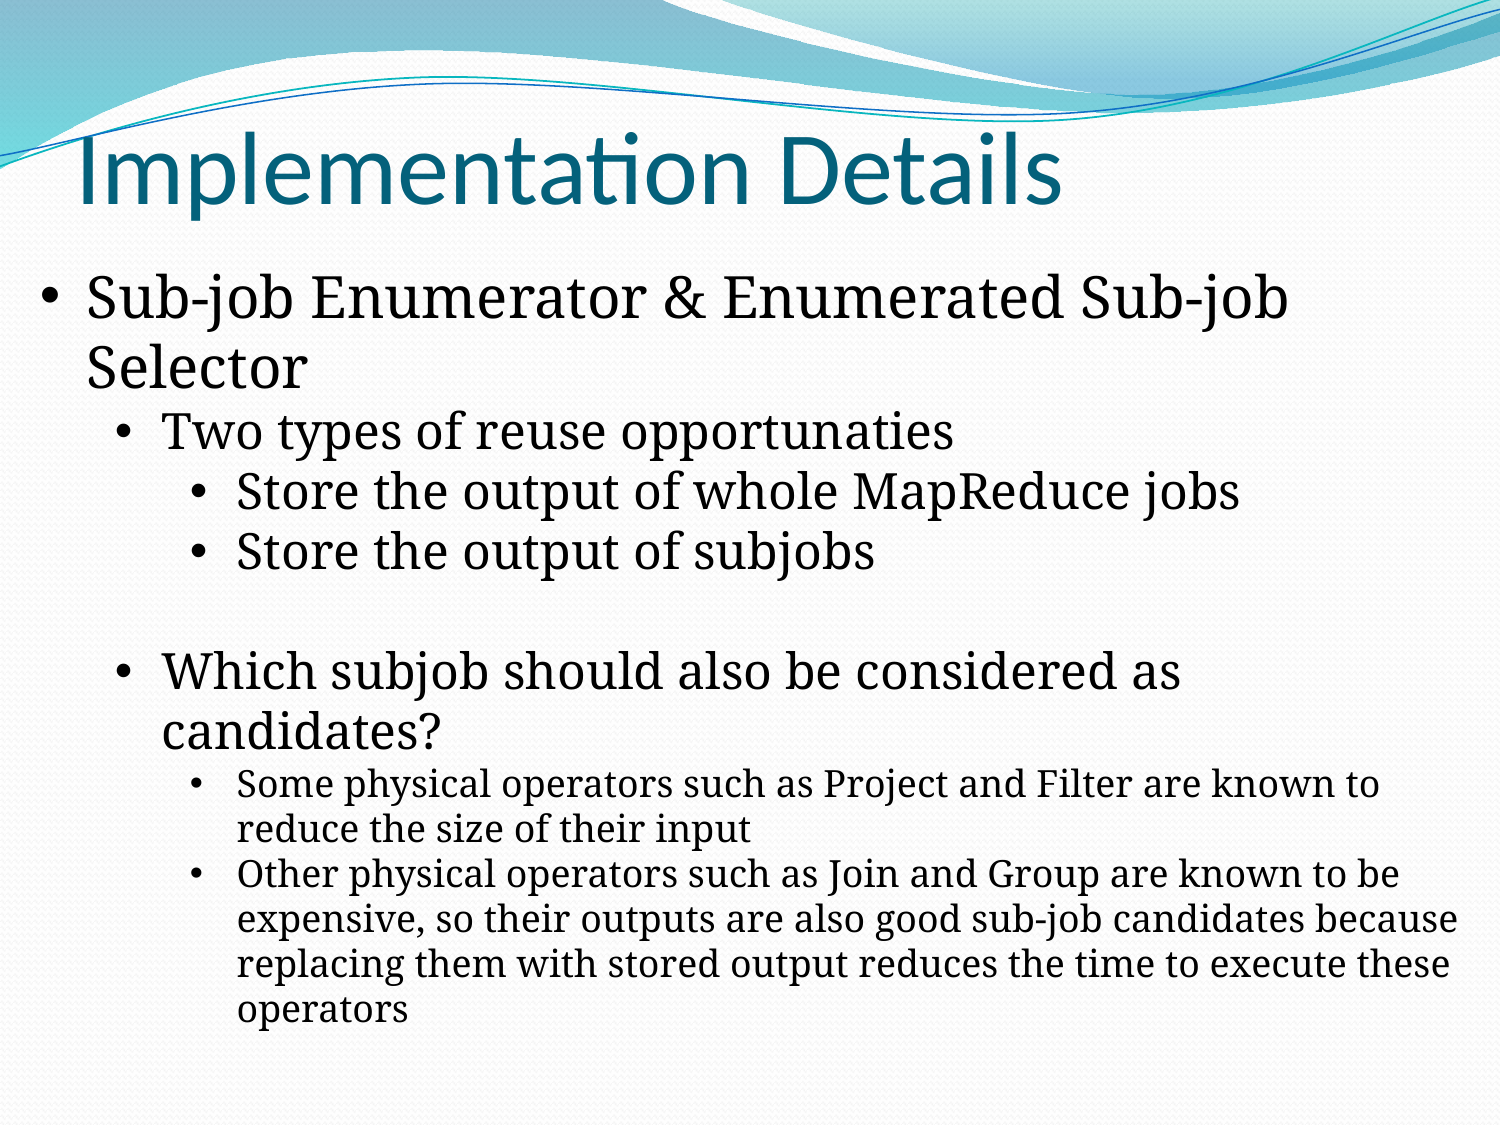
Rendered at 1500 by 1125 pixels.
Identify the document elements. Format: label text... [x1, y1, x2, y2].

title Implementation Details [75, 37, 1425, 225]
text_box Sub-job Enumerator & Enumerated Sub-job Selector Two types of reuse opportunaties Store the output of whole MapReduce jobs Store the output of subjobs Which subjob should also be considered as candidates? Some physical operators such as Project and Filter are known to reduce the size of their input Other physical operators such as Join and Group are known to be expensive, so their outputs are also good sub-job candidates because replacing them with stored output reduces the time to execute these operators [24, 252, 1475, 1038]
